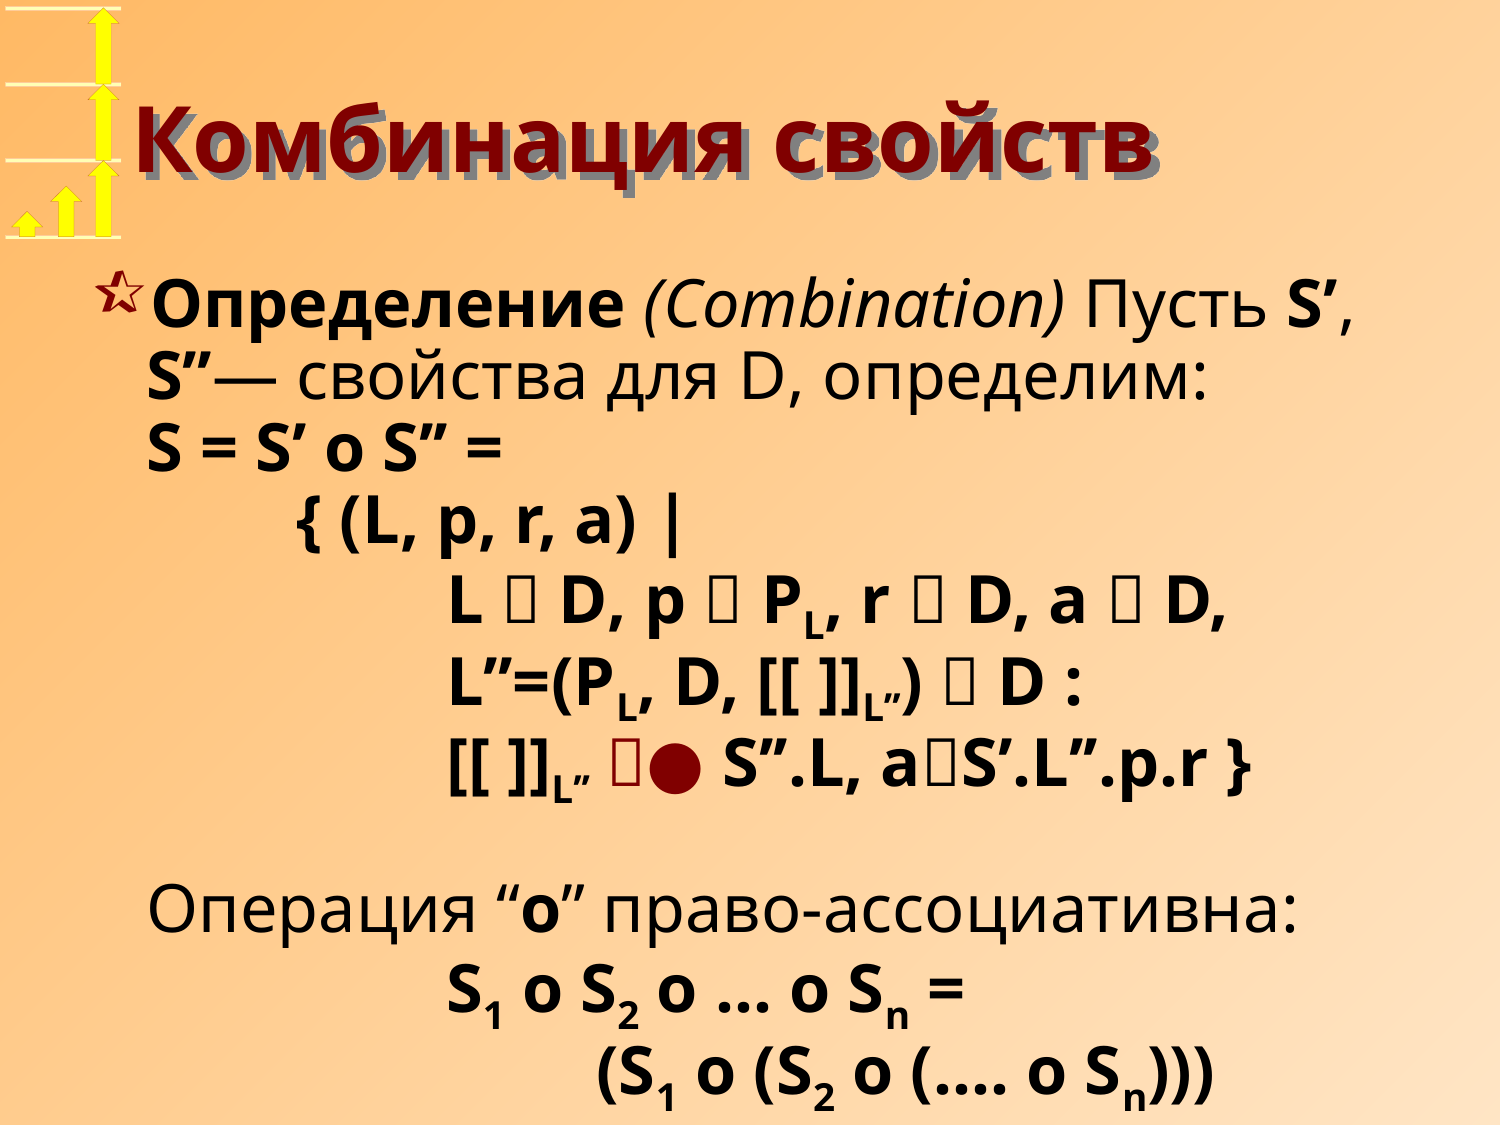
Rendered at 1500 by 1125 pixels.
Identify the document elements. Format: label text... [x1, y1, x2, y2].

list Определение (Combination) Пусть S’, S’’— свойства для D, определим: S = S’ o S’’ = { (L, p, r, a) | L  D, p  PL, r  D, a  D, L’’=(PL, D, [[ ]]L’’)  D : [[ ]]L’’ ● S’’.L, aS’.L’’.p.r } Операция “o” право-ассоциативна: S1 o S2 o ... o Sn = (S1 o (S2 o (.... o Sn))) [74, 262, 1469, 1125]
title Комбинация свойств [115, 42, 1486, 231]
